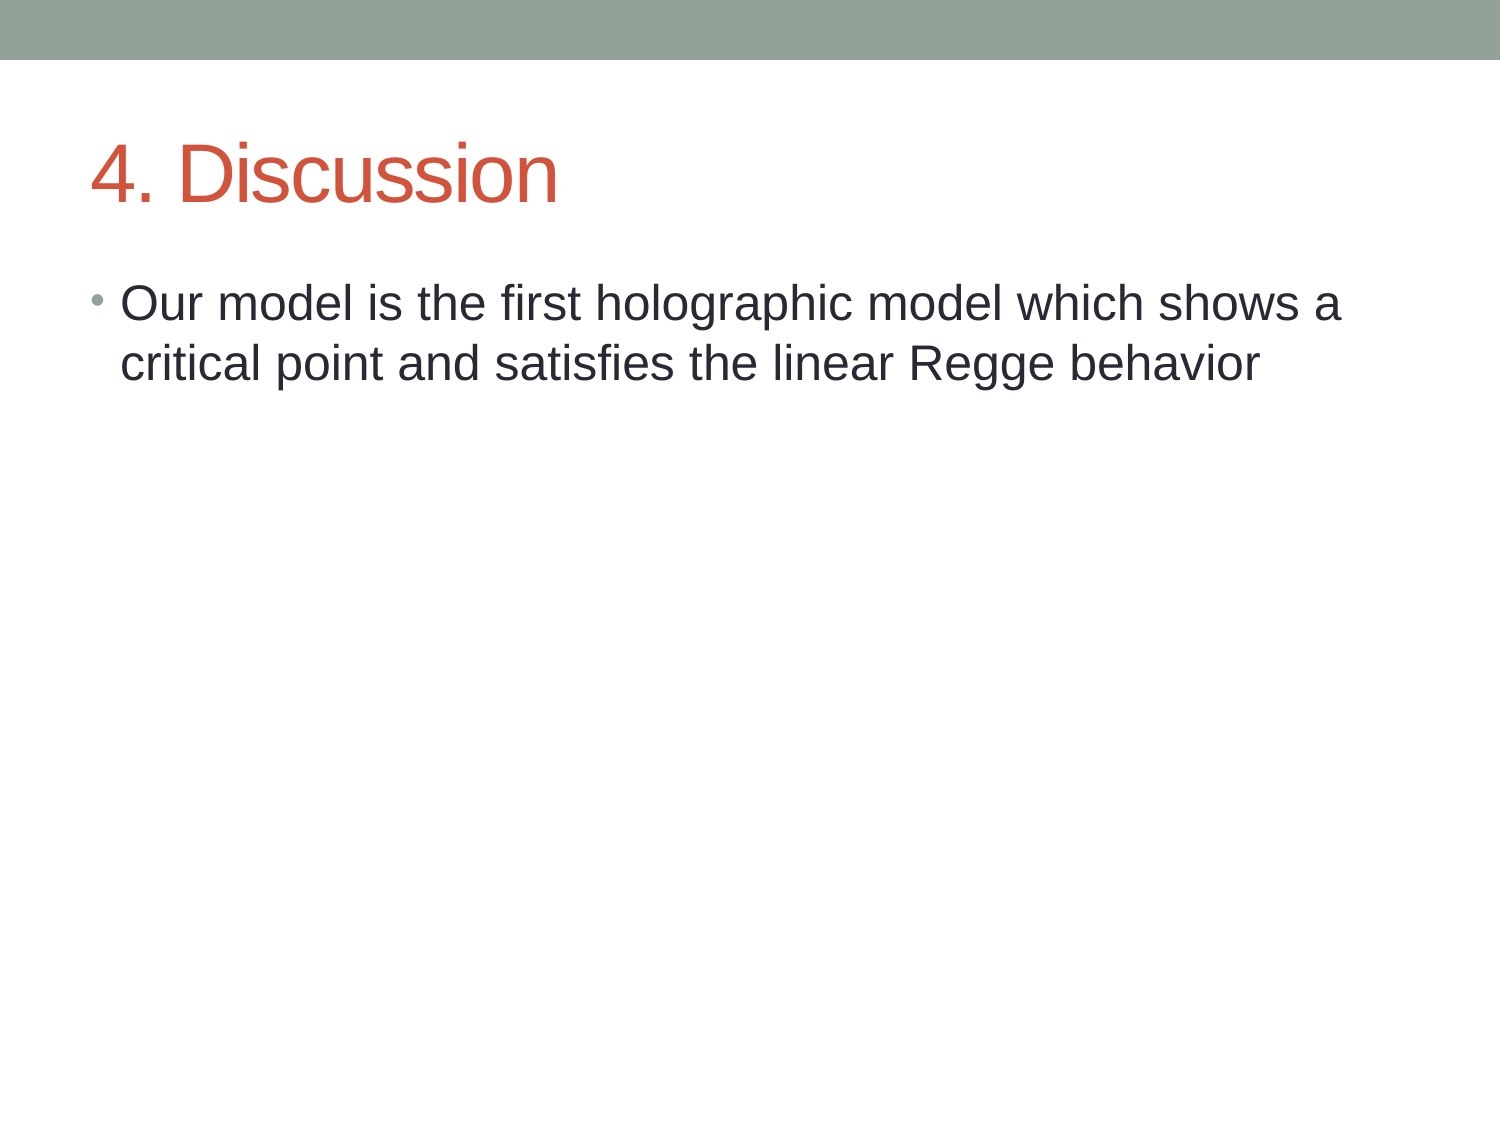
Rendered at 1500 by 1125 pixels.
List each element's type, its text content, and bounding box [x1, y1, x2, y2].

title 4. Discussion [75, 87, 1425, 250]
list Our model is the first holographic model which shows a critical point and satisfies the linear Regge behavior [75, 262, 1425, 1063]
